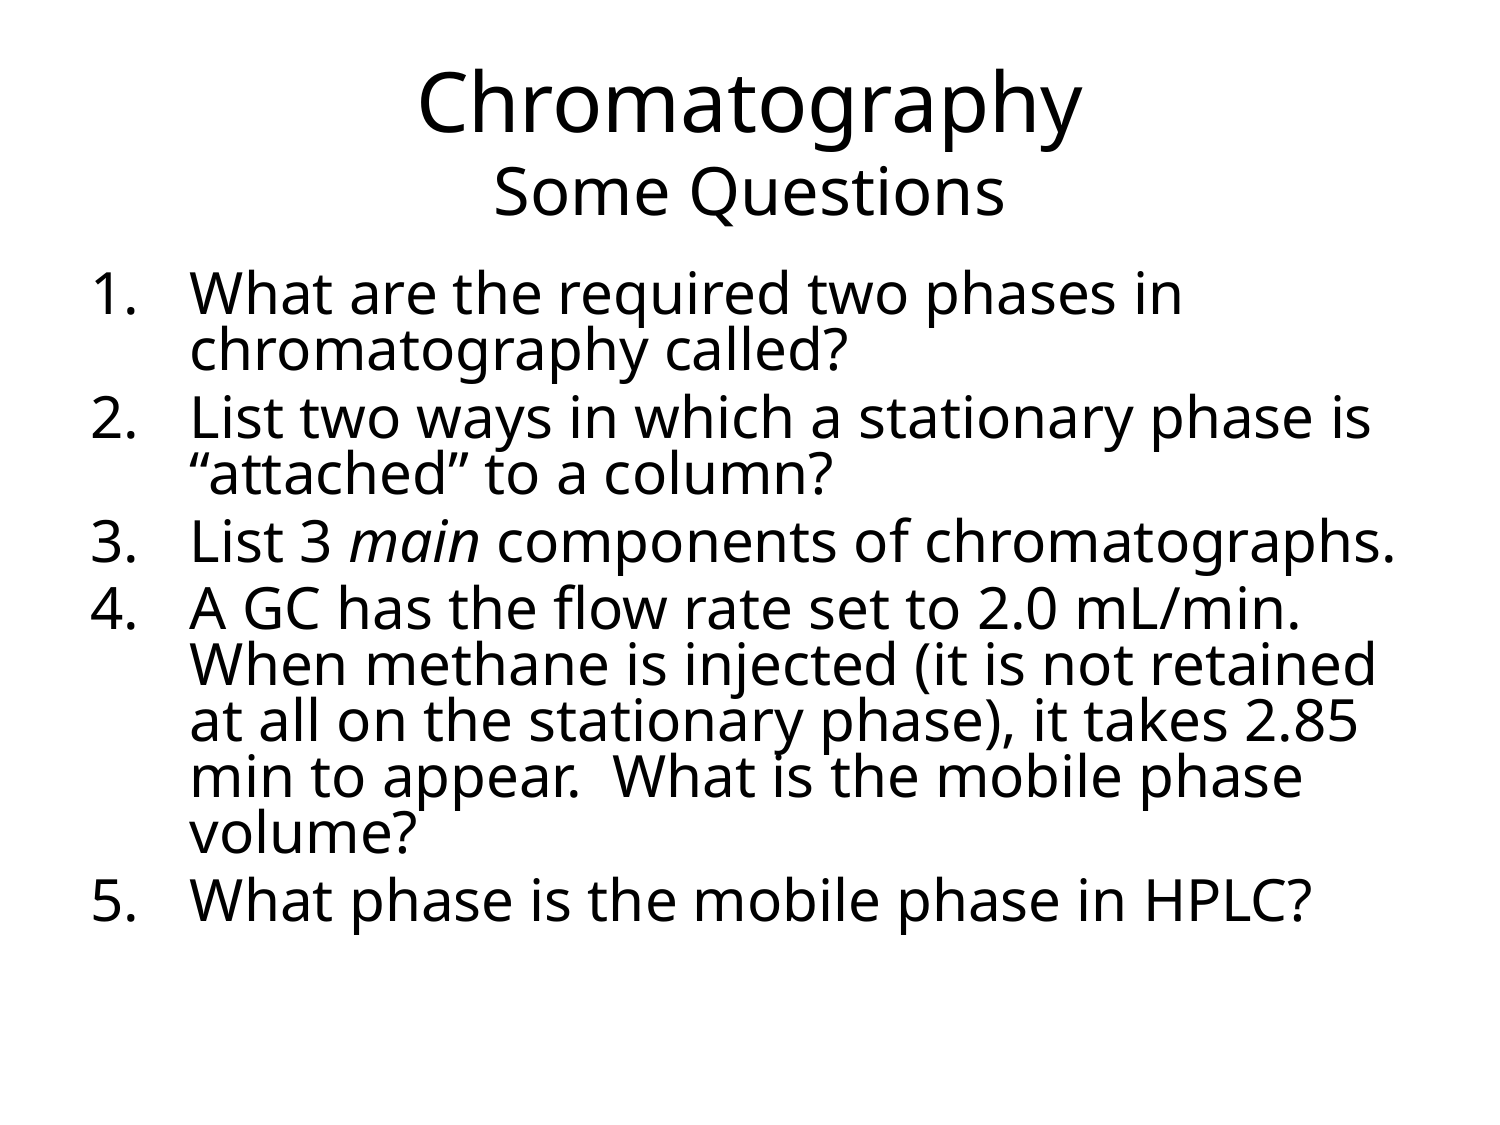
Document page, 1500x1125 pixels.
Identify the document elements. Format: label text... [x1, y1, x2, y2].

title Chromatography Some Questions [74, 44, 1426, 233]
list What are the required two phases in chromatography called? List two ways in which a stationary phase is “attached” to a column? List 3 main components of chromatographs. A GC has the flow rate set to 2.0 mL/min. When methane is injected (it is not retained at all on the stationary phase), it takes 2.85 min to appear. What is the mobile phase volume? What phase is the mobile phase in HPLC? [74, 262, 1426, 1006]
